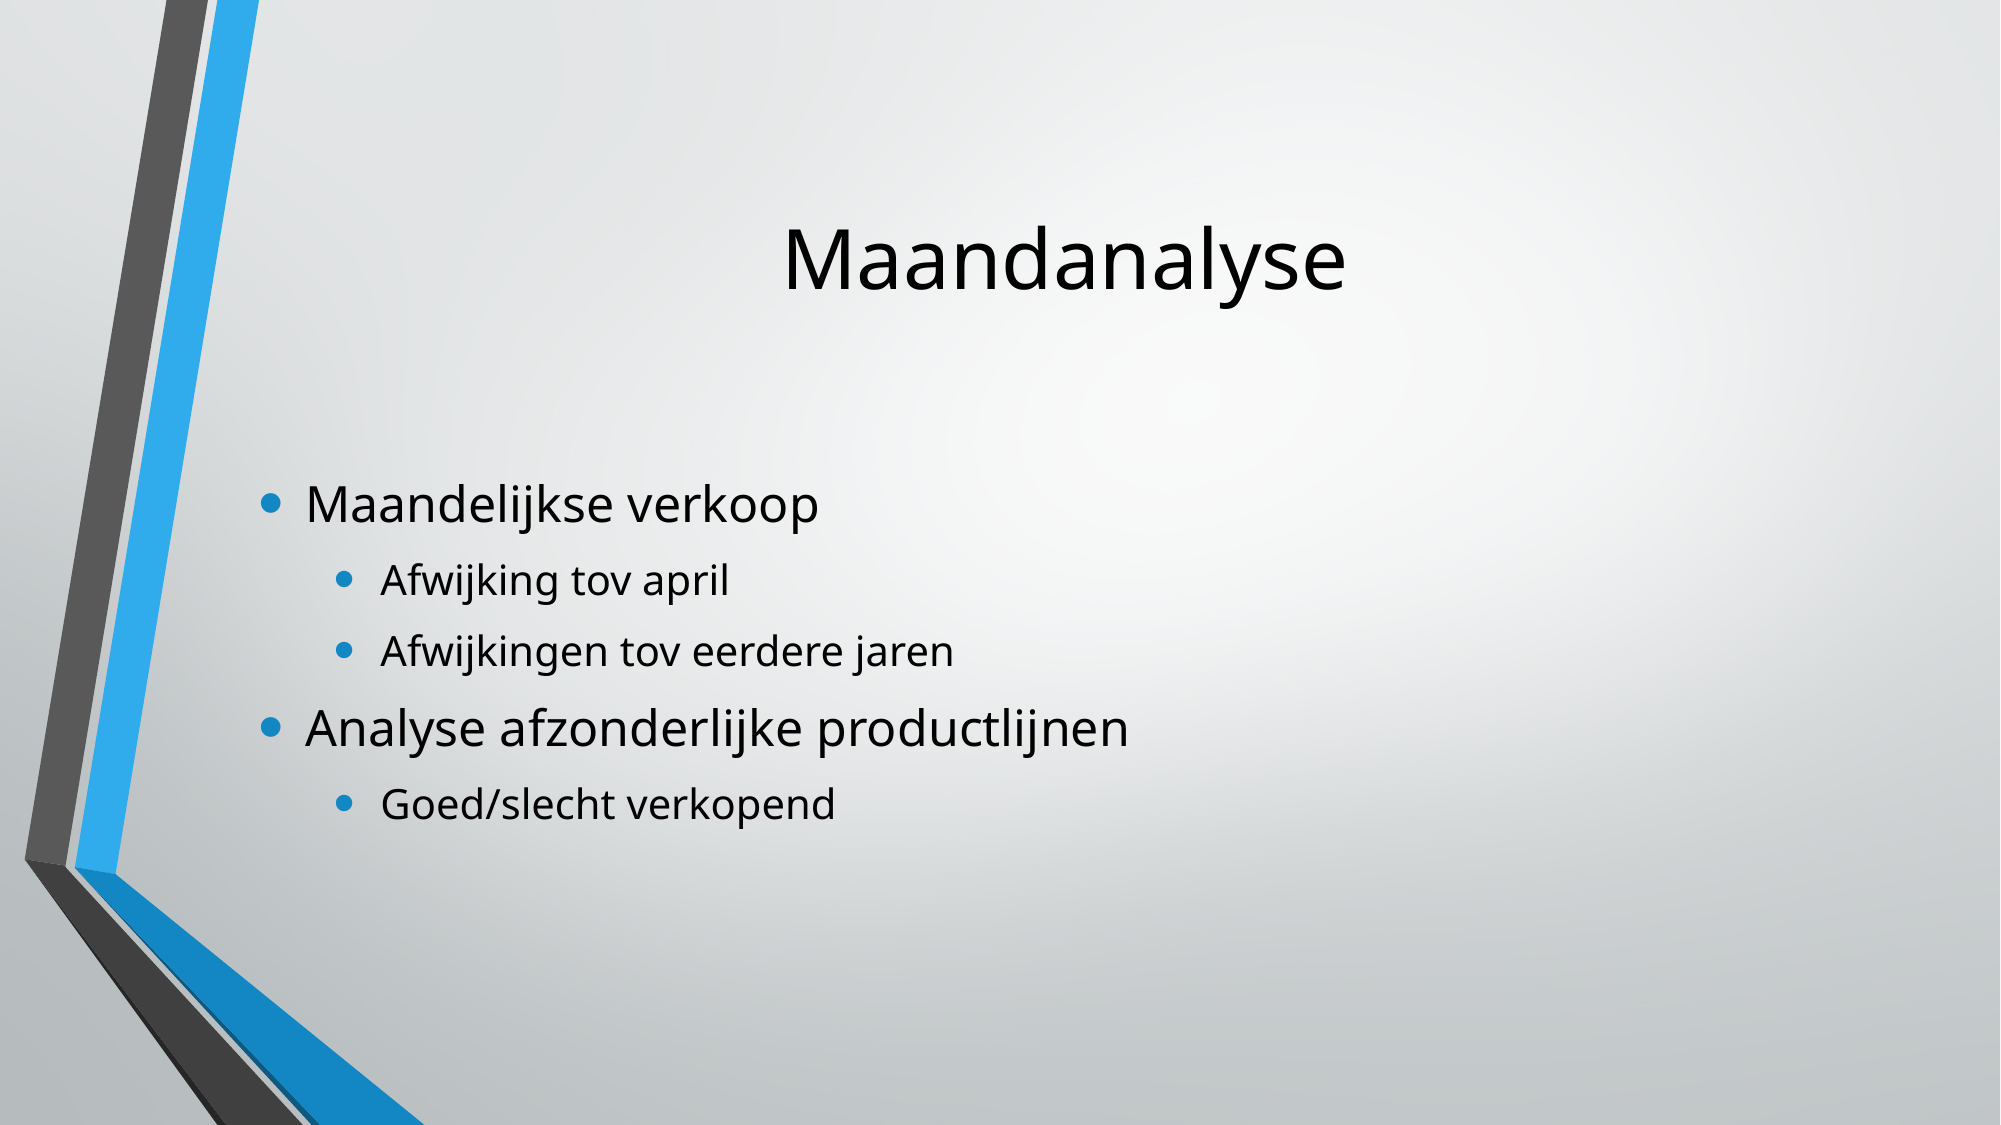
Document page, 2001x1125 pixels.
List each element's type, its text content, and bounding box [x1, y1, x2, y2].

title Maandanalyse [243, 112, 1887, 400]
list Maandelijkse verkoop Afwijking tov april Afwijkingen tov eerdere jaren Analyse afzonderlijke productlijnen Goed/slecht verkopend [243, 437, 1887, 950]
